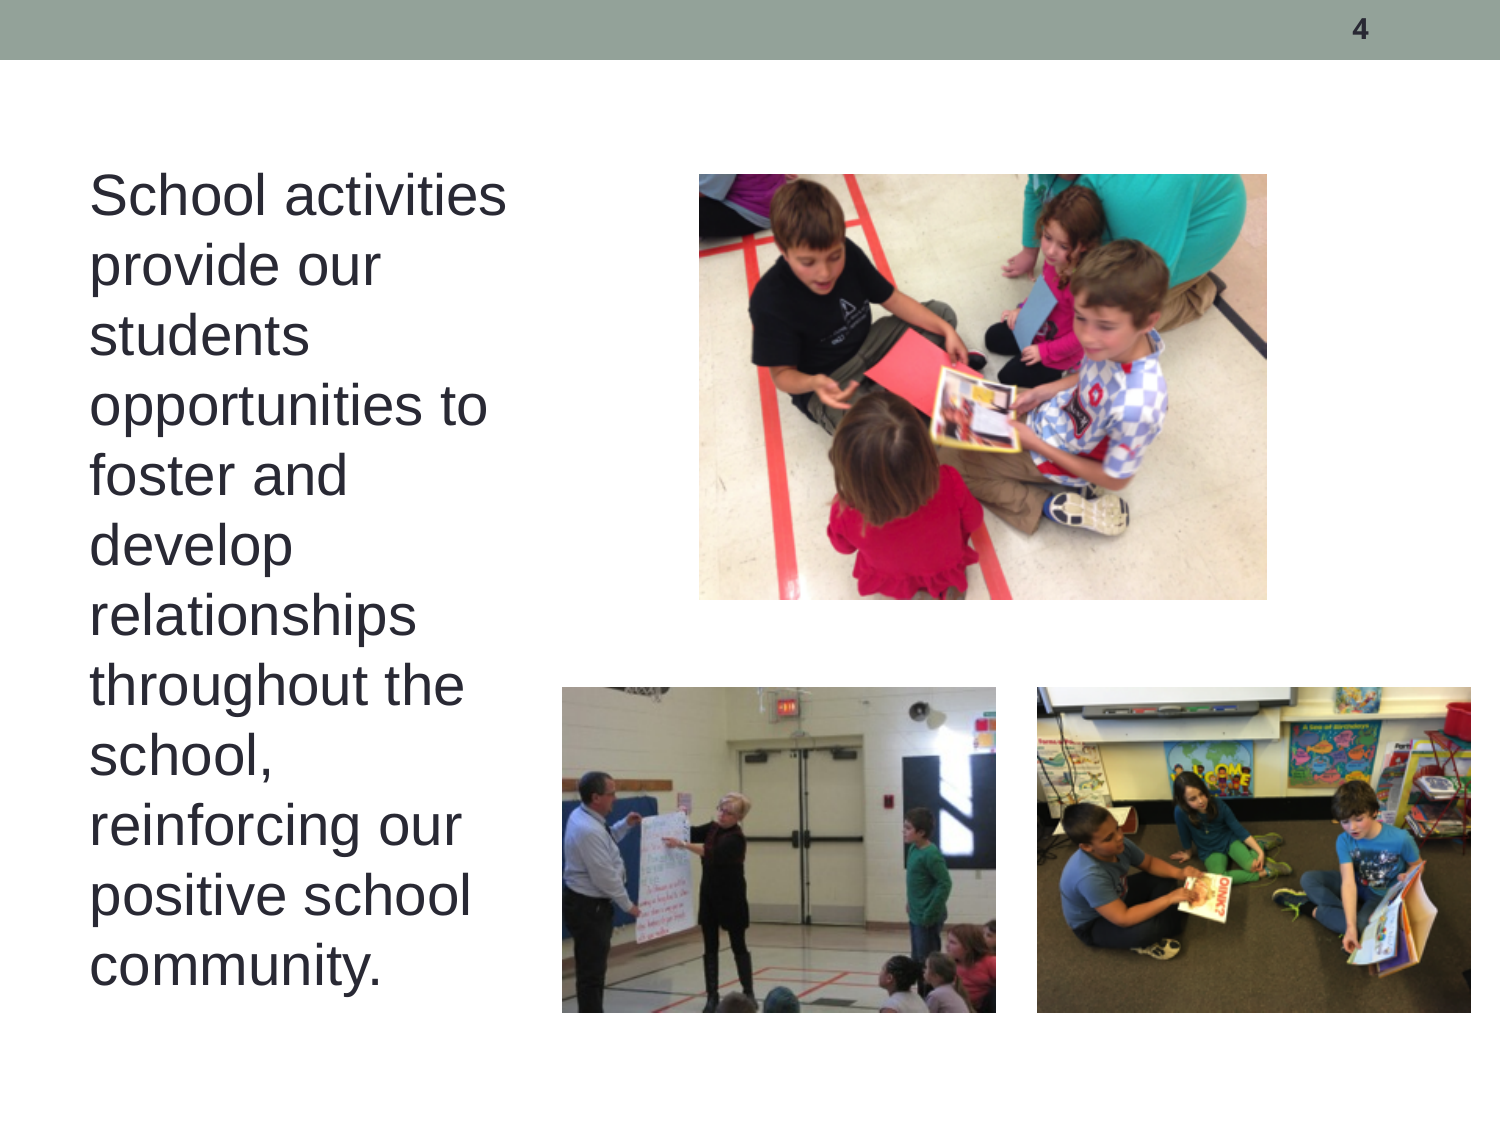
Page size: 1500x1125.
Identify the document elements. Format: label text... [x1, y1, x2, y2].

picture [562, 687, 996, 1013]
text_box School activities provide our students opportunities to foster and develop relationships throughout the school, reinforcing our positive school community. [75, 149, 575, 1005]
picture [1037, 687, 1471, 1013]
picture [699, 174, 1267, 601]
slide_number 4 [1337, 3, 1425, 57]
